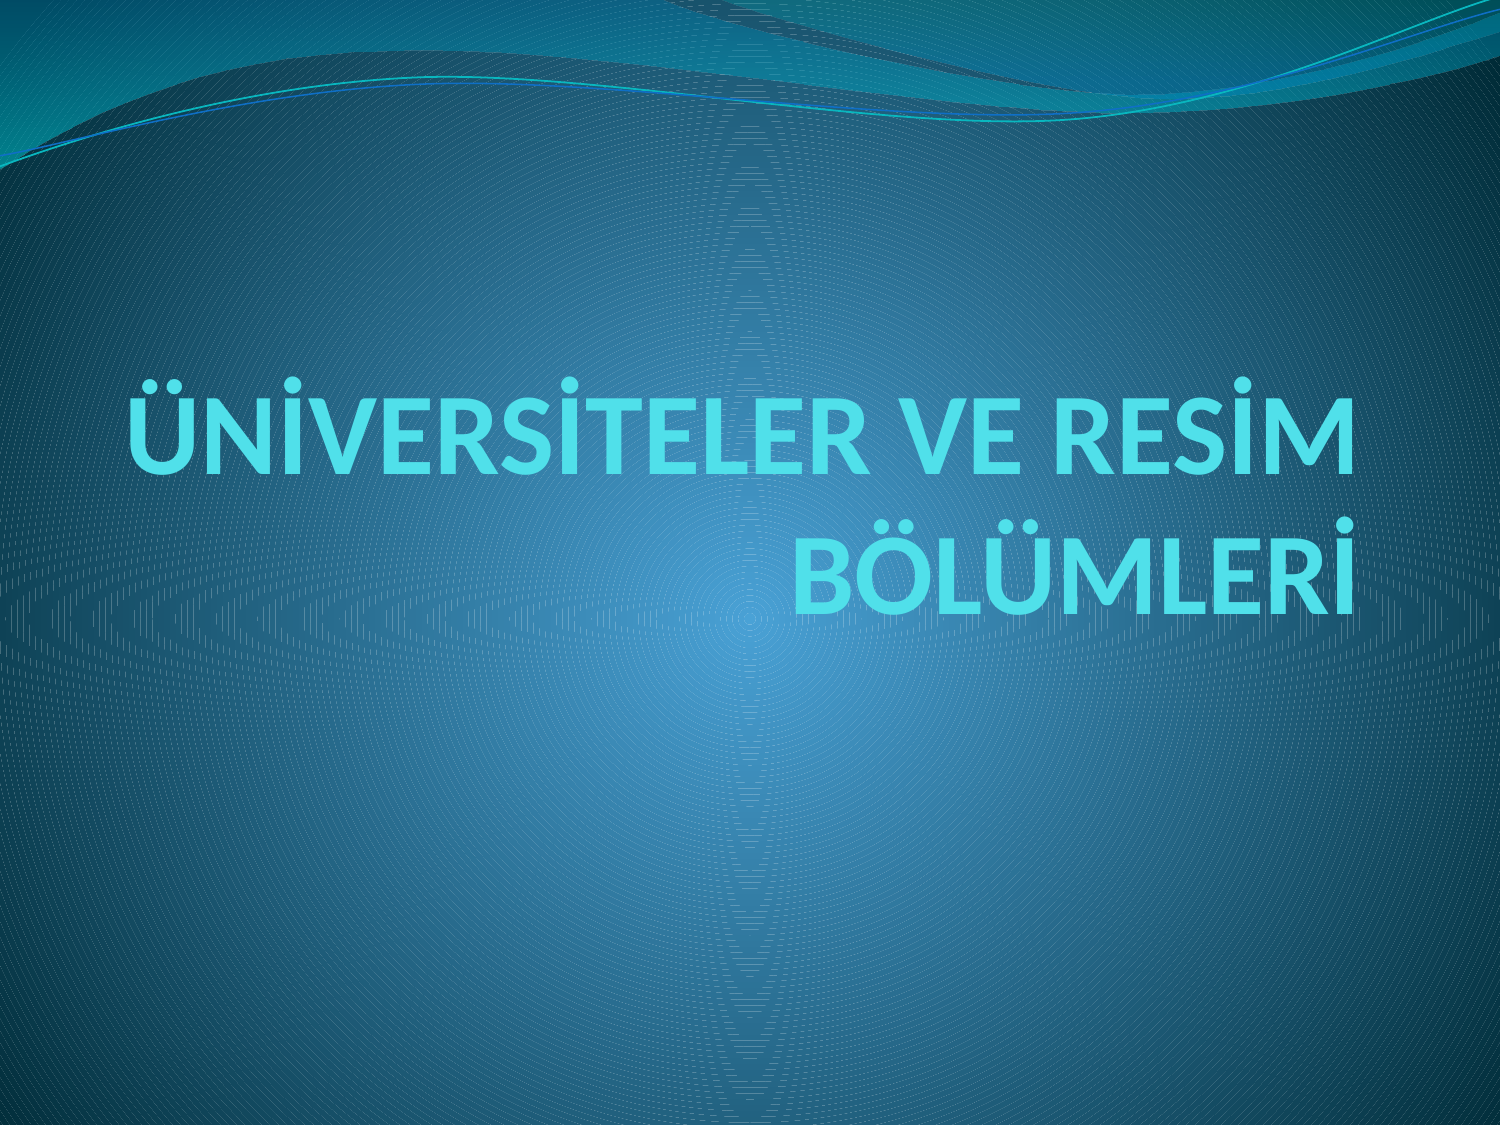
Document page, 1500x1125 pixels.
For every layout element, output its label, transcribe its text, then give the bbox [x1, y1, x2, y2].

title ÜNİVERSİTELER VE RESİM BÖLÜMLERİ [76, 338, 1365, 639]
